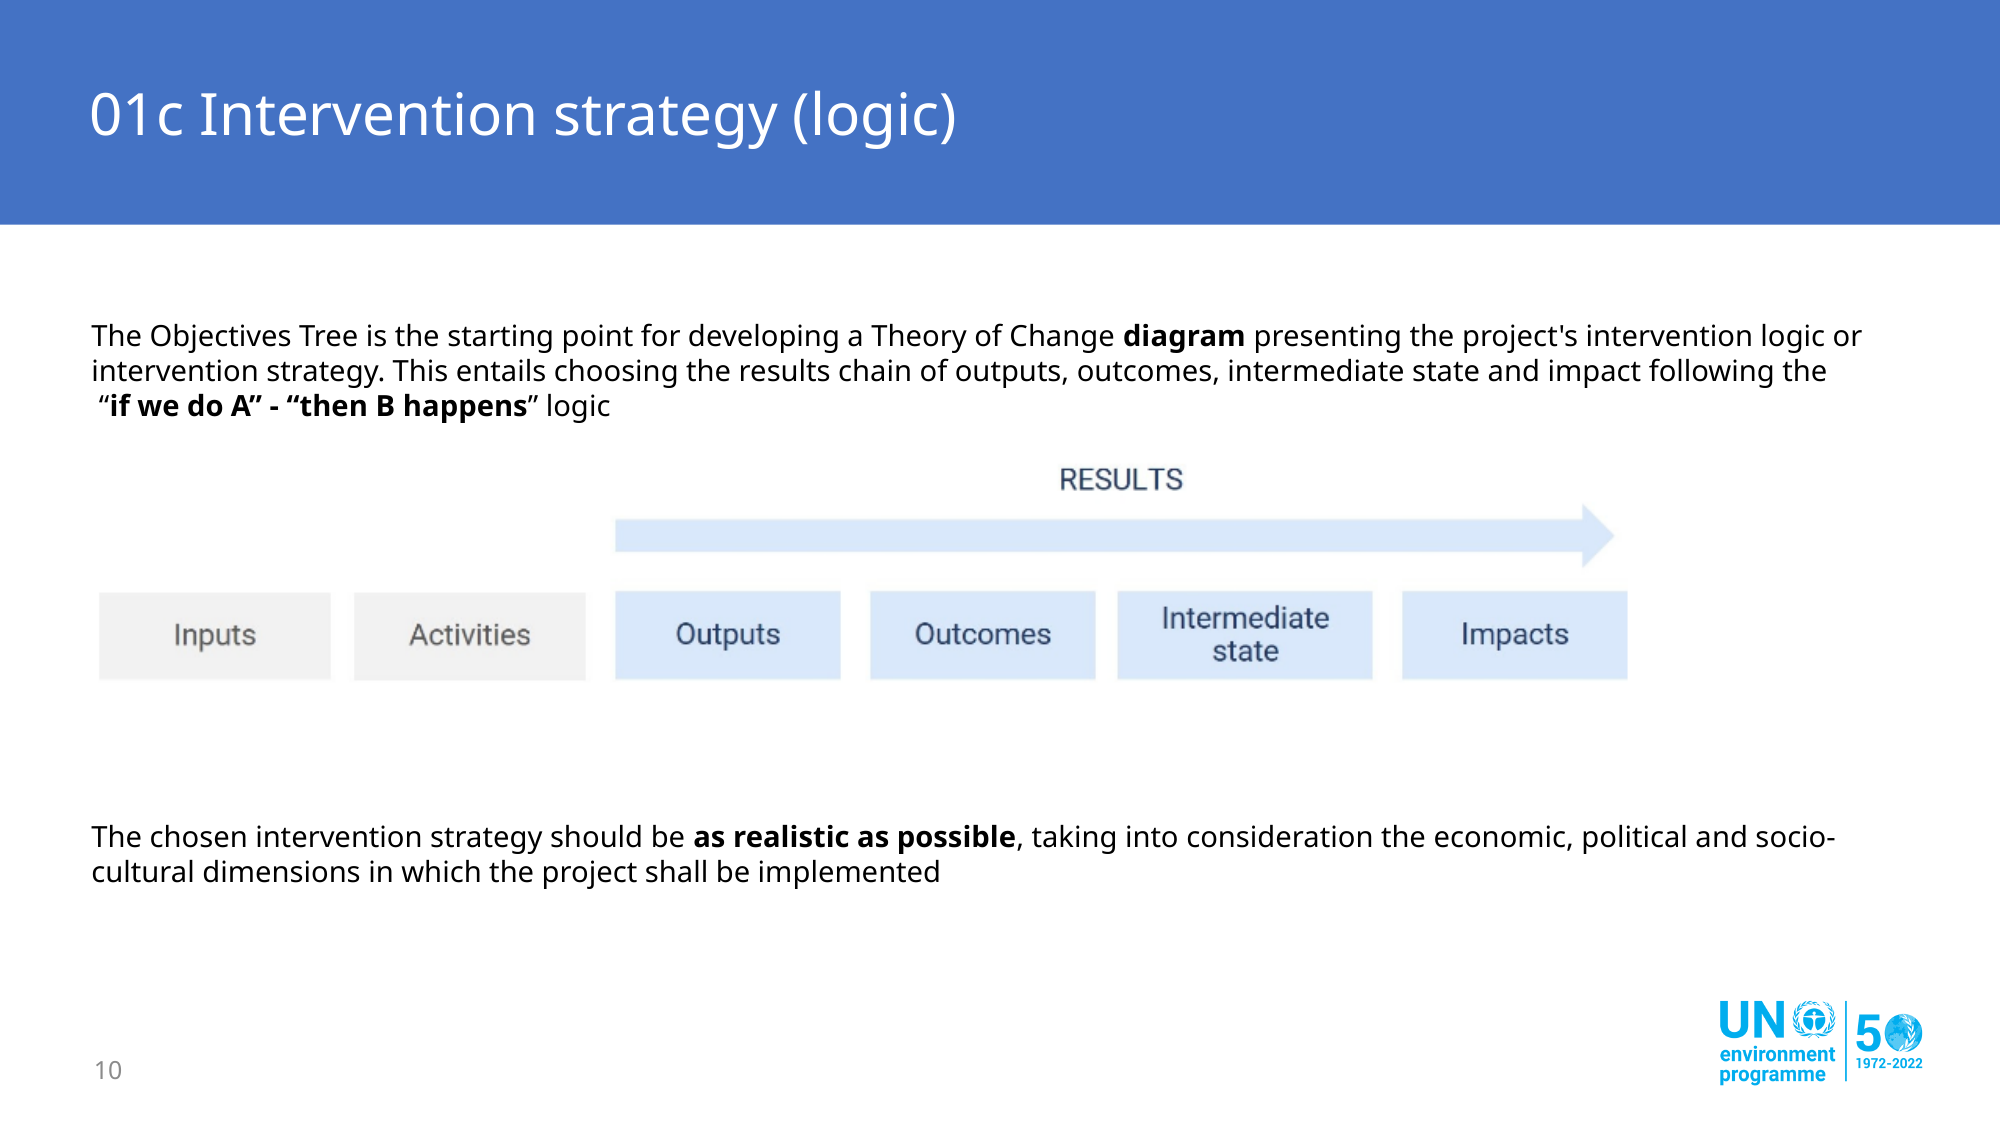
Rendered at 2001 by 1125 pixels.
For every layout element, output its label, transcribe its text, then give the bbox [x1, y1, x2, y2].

text_box The Objectives Tree is the starting point for developing a Theory of Change diagram presenting the project's intervention logic or intervention strategy. This entails choosing the results chain of outputs, outcomes, intermediate state and impact following the “if we do A” - “then B happens” logic [76, 309, 1894, 430]
slide_number 10 [78, 1041, 184, 1102]
picture [76, 436, 1656, 723]
text_box 01c Intervention strategy (logic) [0, 0, 2000, 225]
text_box The chosen intervention strategy should be as realistic as possible, taking into consideration the economic, political and socio-cultural dimensions in which the project shall be implemented [76, 811, 1924, 896]
picture [1720, 982, 1941, 1100]
